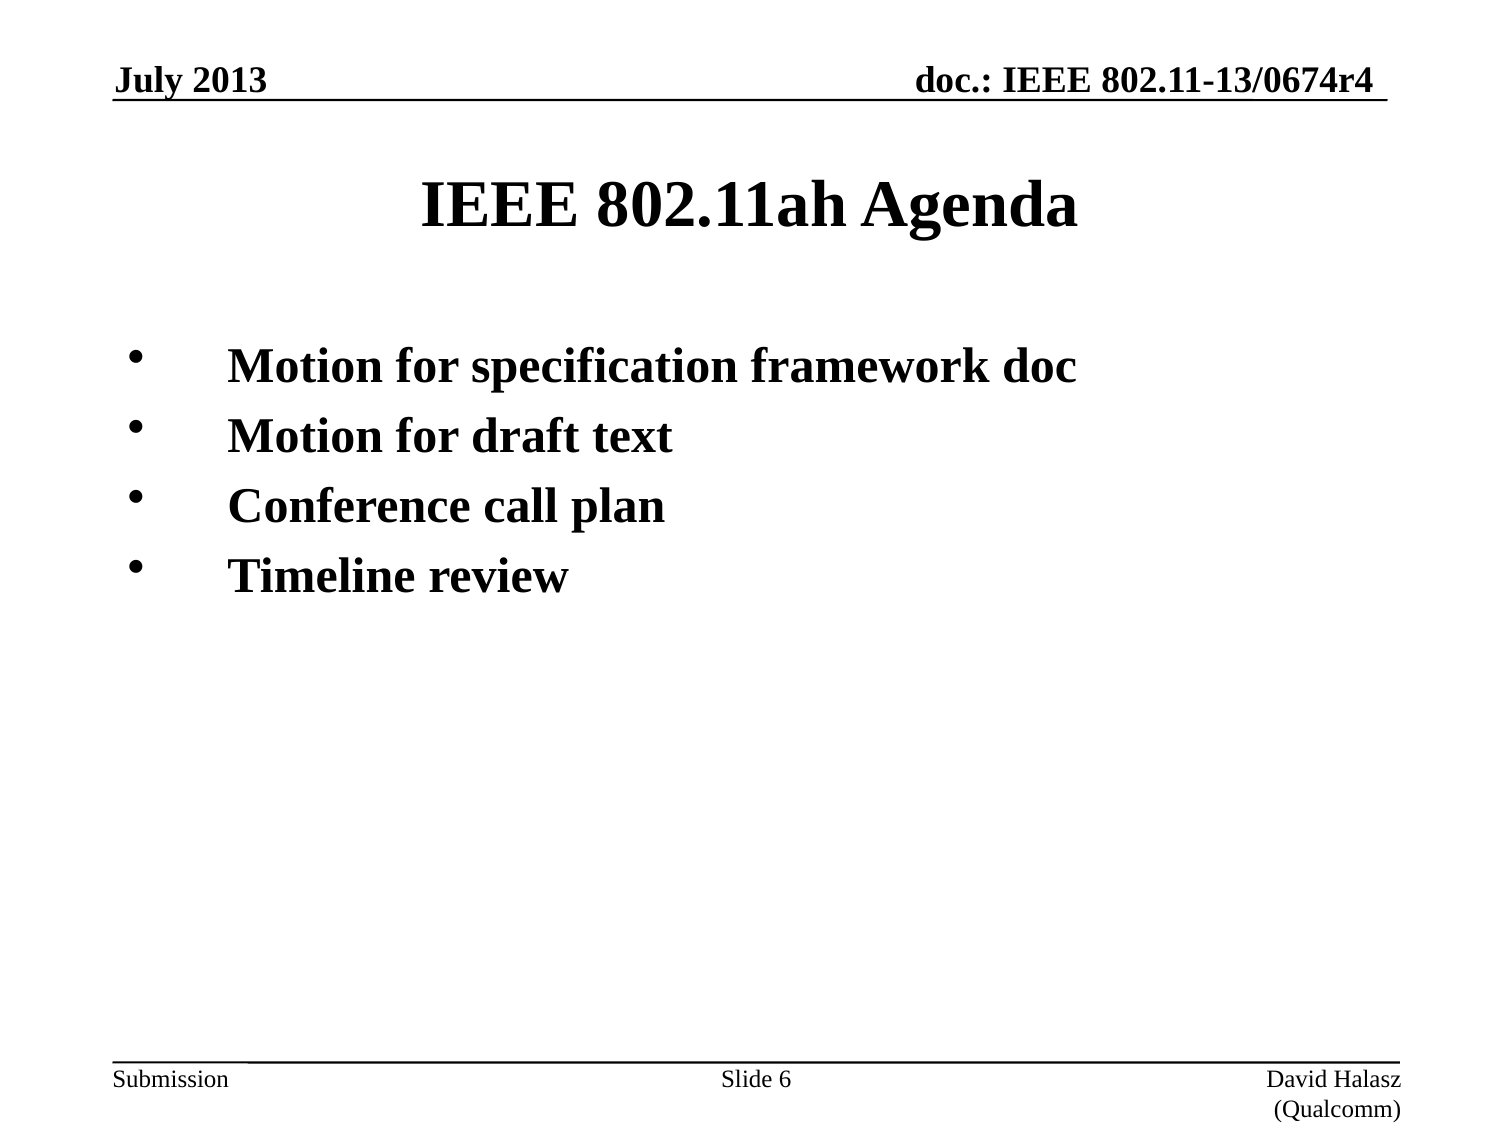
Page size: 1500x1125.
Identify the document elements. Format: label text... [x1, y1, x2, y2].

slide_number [114, 54, 333, 101]
list Motion for specification framework doc Motion for draft text Conference call plan Timeline review [112, 324, 1388, 1001]
slide_number Slide 6 [712, 1061, 800, 1093]
footer David Halasz (Qualcomm) [1264, 1061, 1402, 1093]
title IEEE 802.11ah Agenda [112, 112, 1388, 288]
